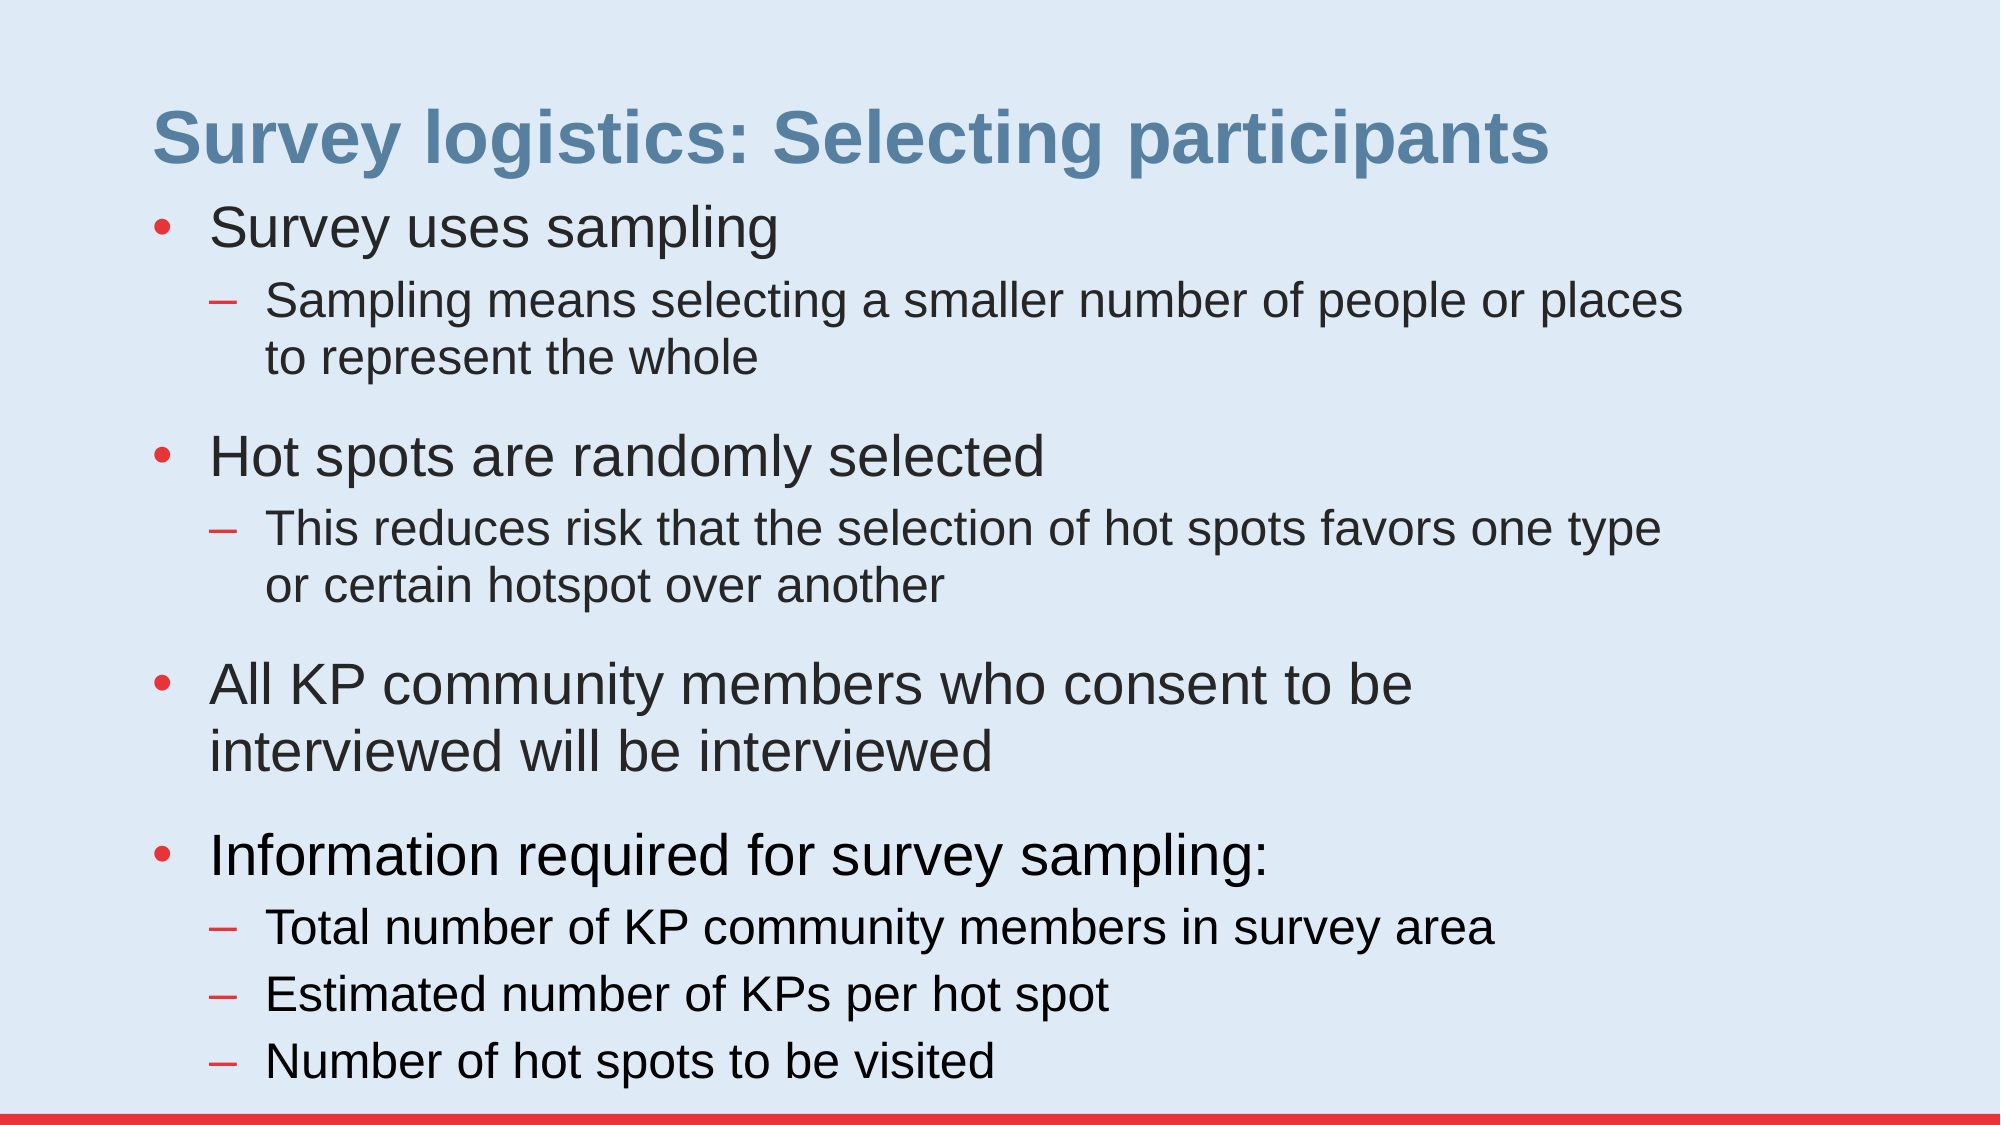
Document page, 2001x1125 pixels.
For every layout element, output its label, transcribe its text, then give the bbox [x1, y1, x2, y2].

title Survey logistics: Selecting participants [137, 56, 1863, 188]
list Survey uses sampling Sampling means selecting a smaller number of people or places to represent the whole Hot spots are randomly selected This reduces risk that the selection of hot spots favors one type or certain hotspot over another All KP community members who consent to be interviewed will be interviewed Information required for survey sampling: Total number of KP community members in survey area Estimated number of KPs per hot spot Number of hot spots to be visited [137, 187, 1708, 1106]
